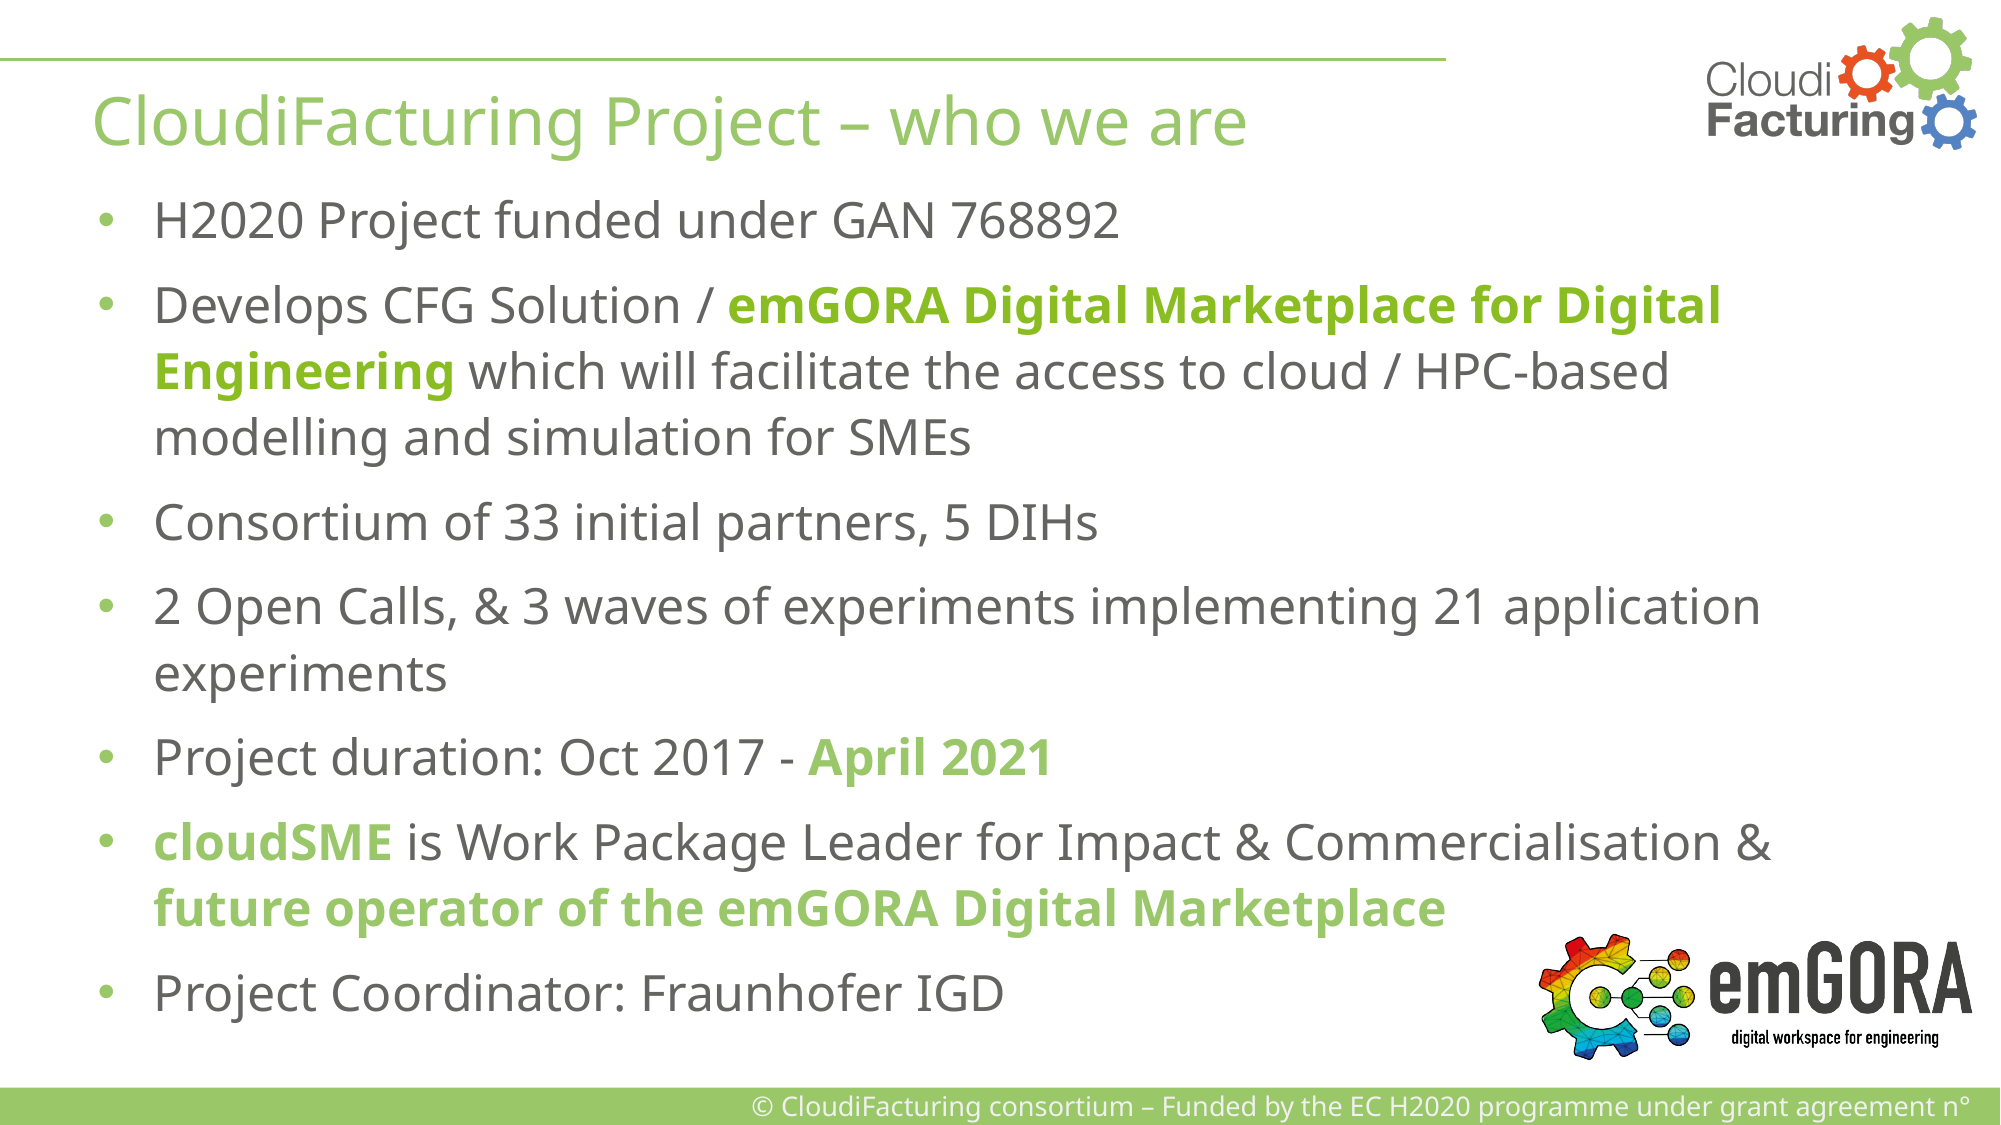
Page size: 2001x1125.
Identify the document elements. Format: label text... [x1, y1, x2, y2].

text_box CloudiFacturing Project – who we are [76, 71, 1667, 176]
picture [1527, 777, 1980, 1125]
picture [1707, 17, 1977, 150]
text_box H2020 Project funded under GAN 768892 Develops CFG Solution / emGORA Digital Marketplace for Digital Engineering which will facilitate the access to cloud / HPC-based modelling and simulation for SMEs Consortium of 33 initial partners, 5 DIHs 2 Open Calls, & 3 waves of experiments implementing 21 application experiments Project duration: Oct 2017 - April 2021 cloudSME is Work Package Leader for Impact & Commercialisation & future operator of the emGORA Digital Marketplace Project Coordinator: Fraunhofer IGD [82, 175, 1918, 1029]
